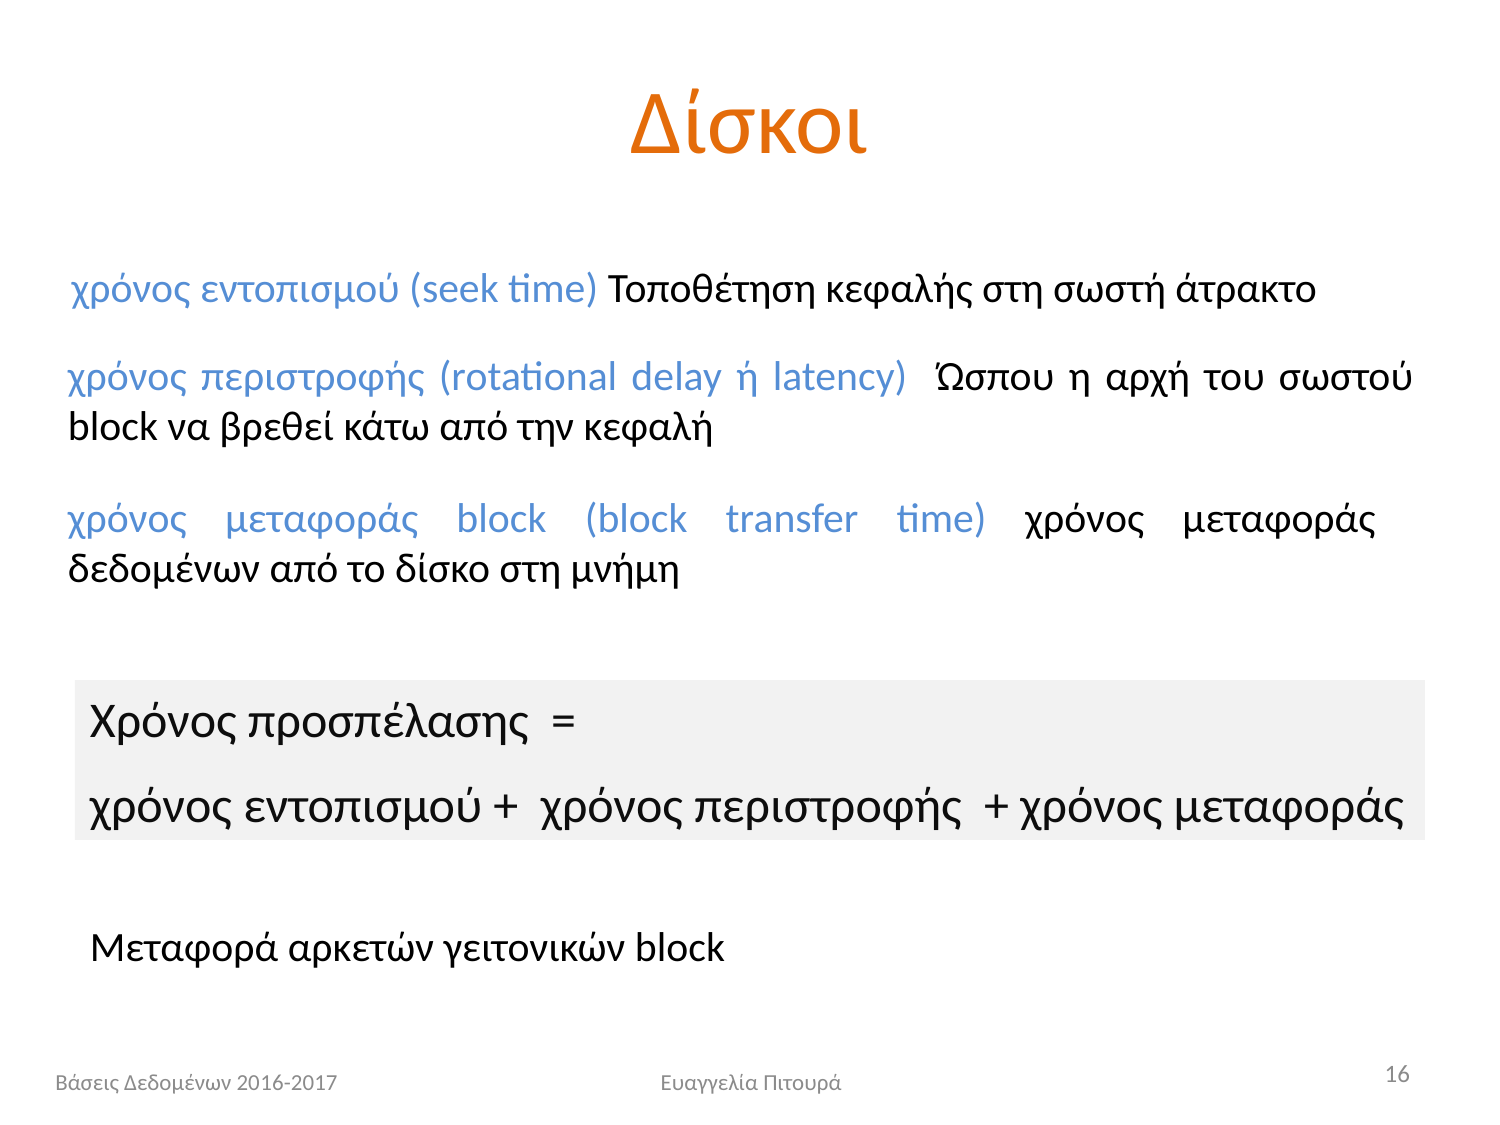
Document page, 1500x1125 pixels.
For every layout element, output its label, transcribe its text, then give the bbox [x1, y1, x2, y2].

footer Ευαγγελία Πιτουρά [513, 1051, 989, 1112]
slide_number 16 [1074, 1042, 1425, 1103]
text_box χρόνος περιστροφής (rotational delay ή latency) Ώσπου η αρχή του σωστού block να βρεθεί κάτω από την κεφαλή [53, 341, 1429, 456]
text_box χρόνος μεταφοράς block (block transfer time) χρόνος μεταφοράς δεδομένων από το δίσκο στη μνήμη [53, 483, 1391, 599]
text_box Χρόνος προσπέλασης = χρόνος εντοπισμού + χρόνος περιστροφής + χρόνος μεταφοράς [74, 680, 1425, 840]
text_box Μεταφορά αρκετών γειτονικών block [75, 912, 1450, 978]
text_box χρόνος εντοπισμού (seek time) Τοποθέτηση κεφαλής στη σωστή άτρακτο [56, 252, 1406, 318]
slide_number Βάσεις Δεδομένων 2016-2017 [40, 1051, 391, 1112]
title Δίσκοι [75, 23, 1425, 212]
